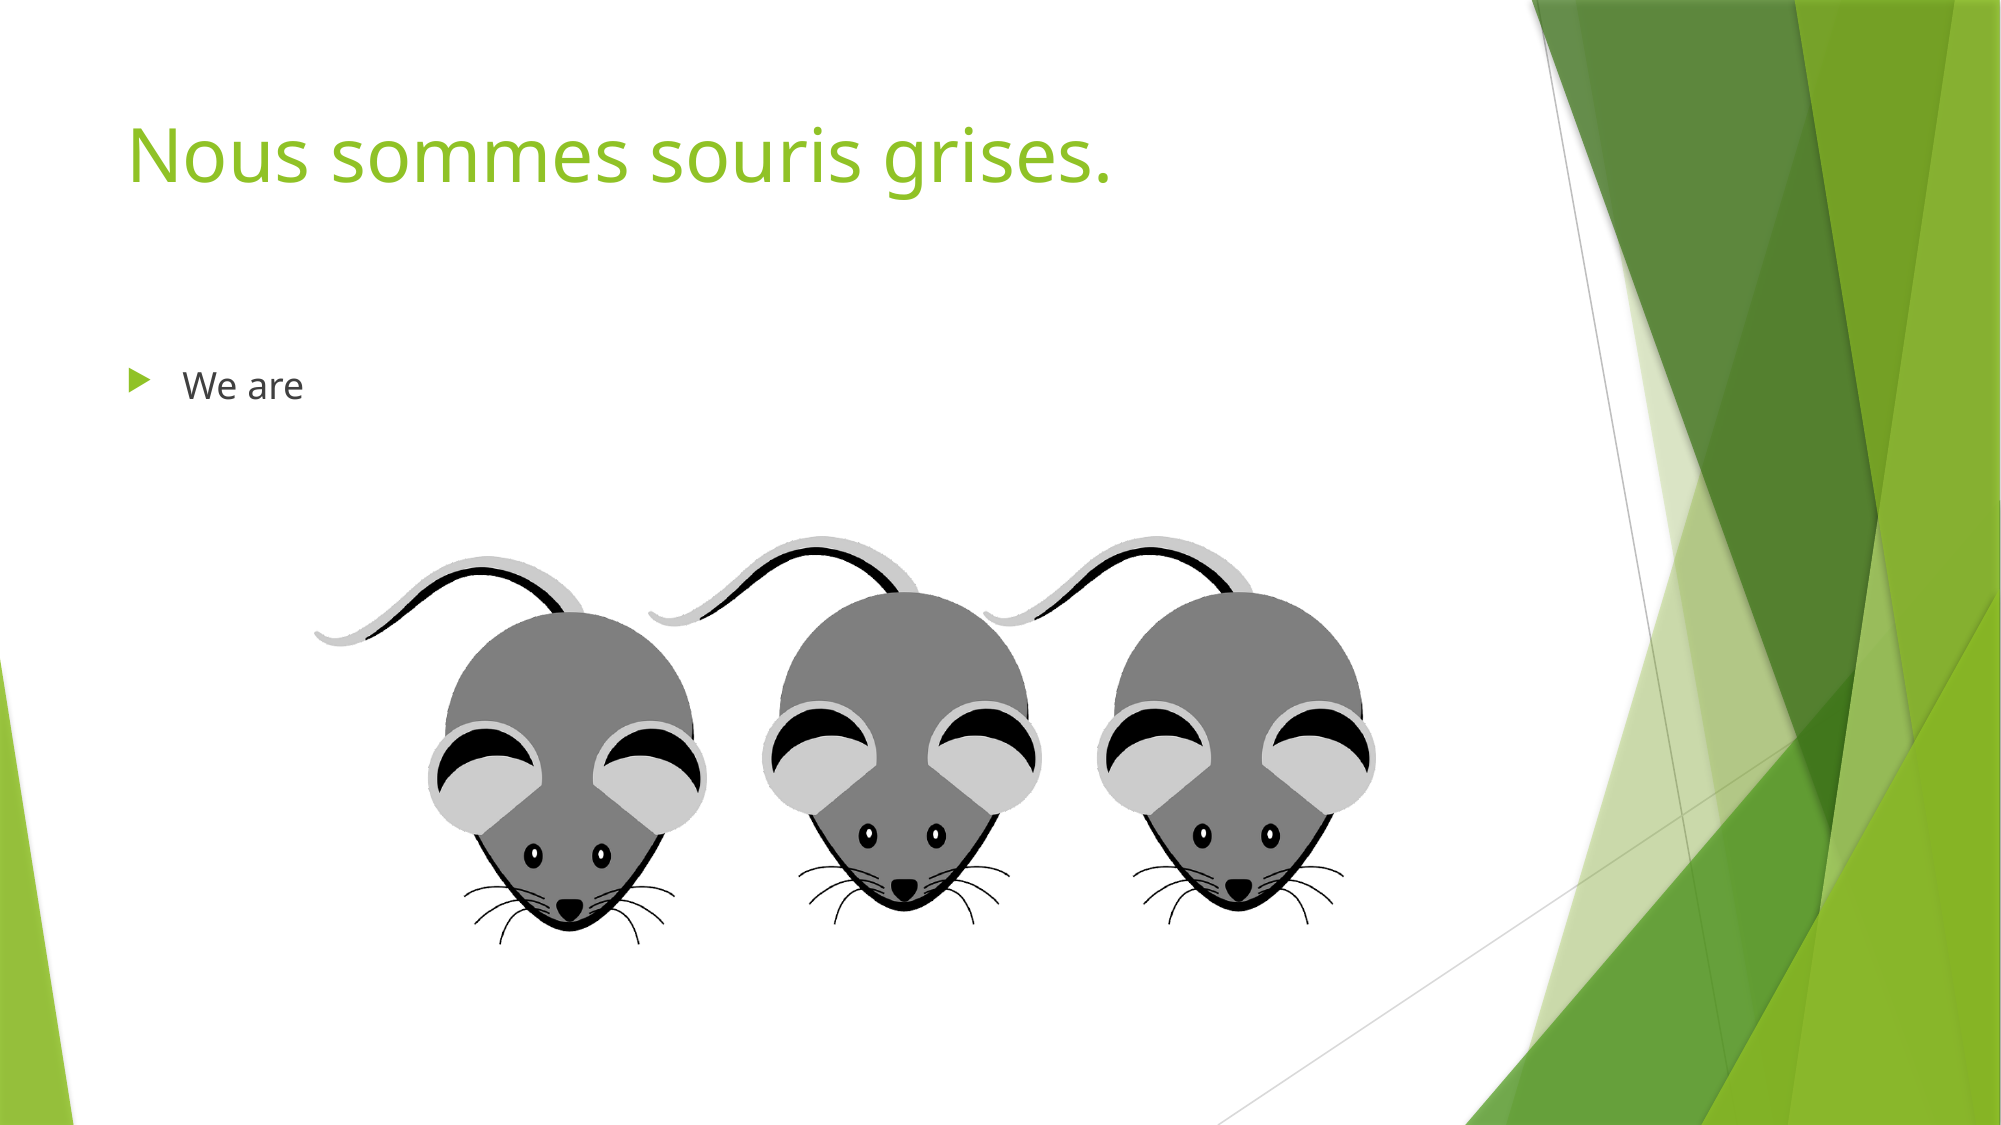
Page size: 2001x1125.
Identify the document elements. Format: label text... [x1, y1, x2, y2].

picture [313, 536, 1377, 946]
list We are [111, 354, 1522, 992]
title Nous sommes souris grises. [111, 99, 1522, 317]
